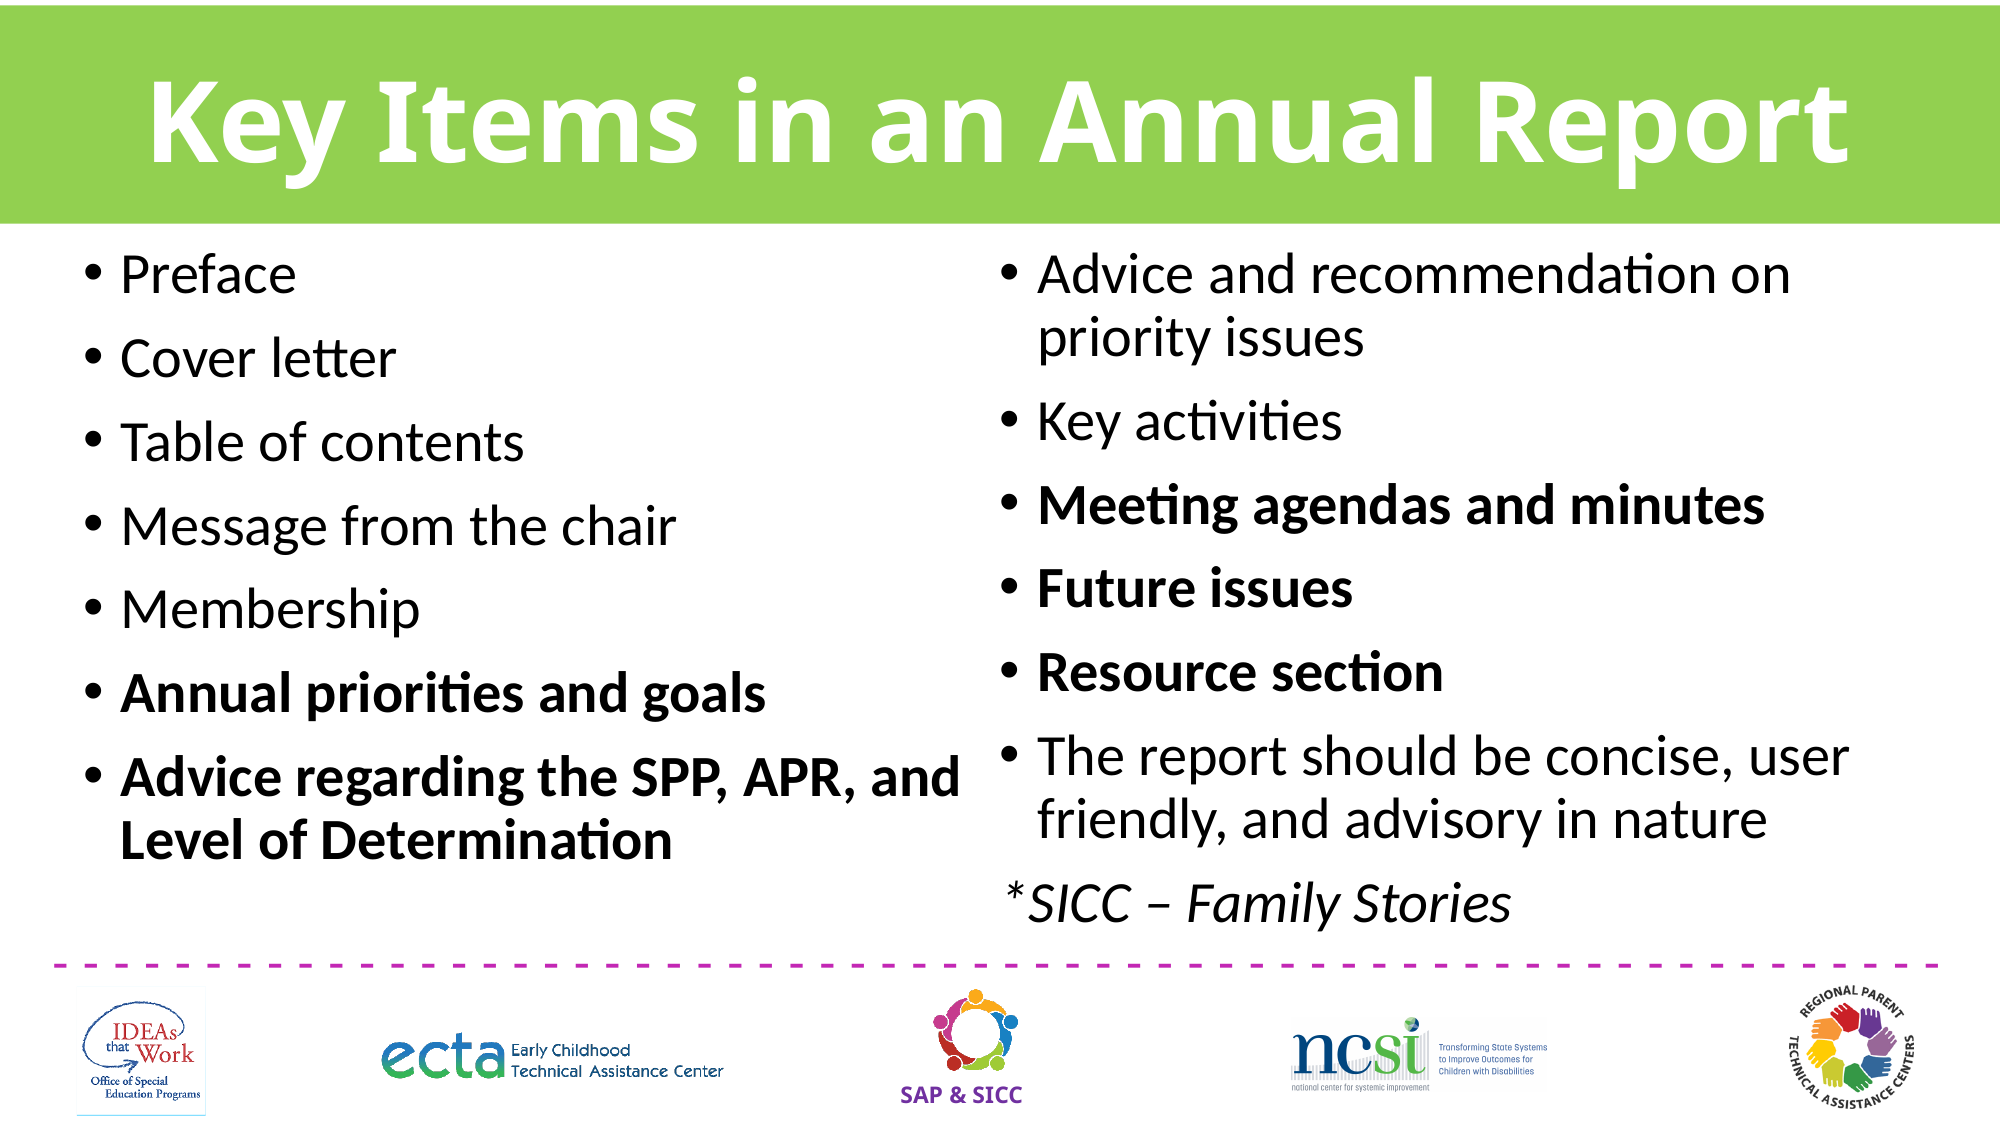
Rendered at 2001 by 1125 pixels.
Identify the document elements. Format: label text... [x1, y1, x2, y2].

text_box SAP & SICC [885, 1073, 1065, 1116]
picture [76, 986, 206, 1115]
text_box [0, 4, 2000, 225]
picture [1789, 985, 1914, 1110]
picture [379, 1029, 726, 1081]
text_box Preface Cover letter Table of contents Message from the chair Membership Annual priorities and goals Advice regarding the SPP, APR, and Level of Determination Advice and recommendation on priority issues Key activities Meeting agendas and minutes Future issues Resource section The report should be concise, user friendly, and advisory in nature *SICC – Family Stories [68, 235, 1932, 954]
text_box - - - - - - - - - - - - - - - - - - - - - - - - - - - - - - - - - - - - - - - - - - - - - - - - - - - - - - - - - - - - - - [29, 922, 1968, 997]
title Key Items in an Annual Report [12, 13, 1985, 195]
picture [930, 986, 1021, 1074]
picture [1291, 1017, 1547, 1092]
